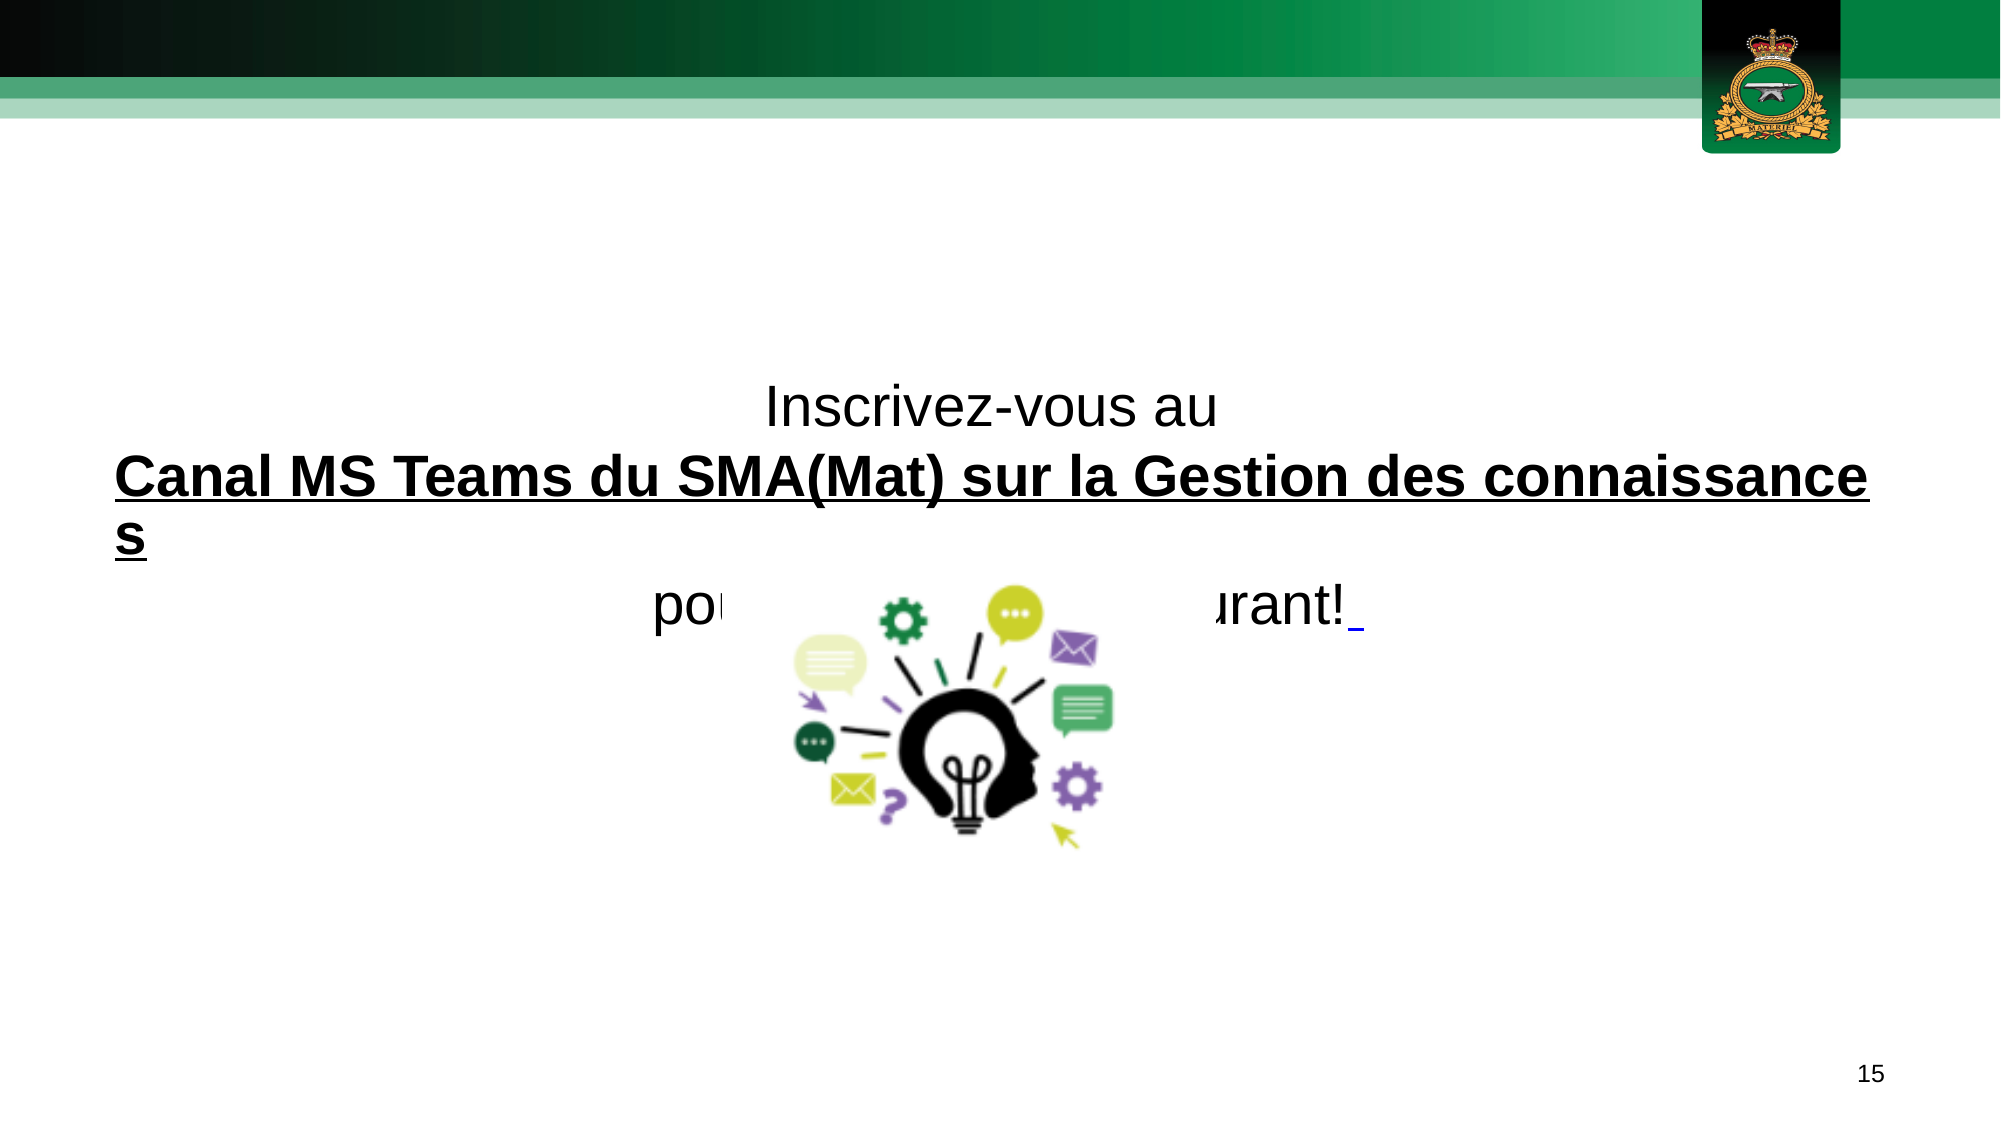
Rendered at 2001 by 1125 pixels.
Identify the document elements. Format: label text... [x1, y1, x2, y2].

slide_number 15 [1433, 1042, 1900, 1103]
list Inscrivez-vous au Canal MS Teams du SMA(Mat) sur la Gestion des connaissances pour vous tenir au courant! [99, 360, 1900, 961]
picture [0, 0, 2001, 1125]
